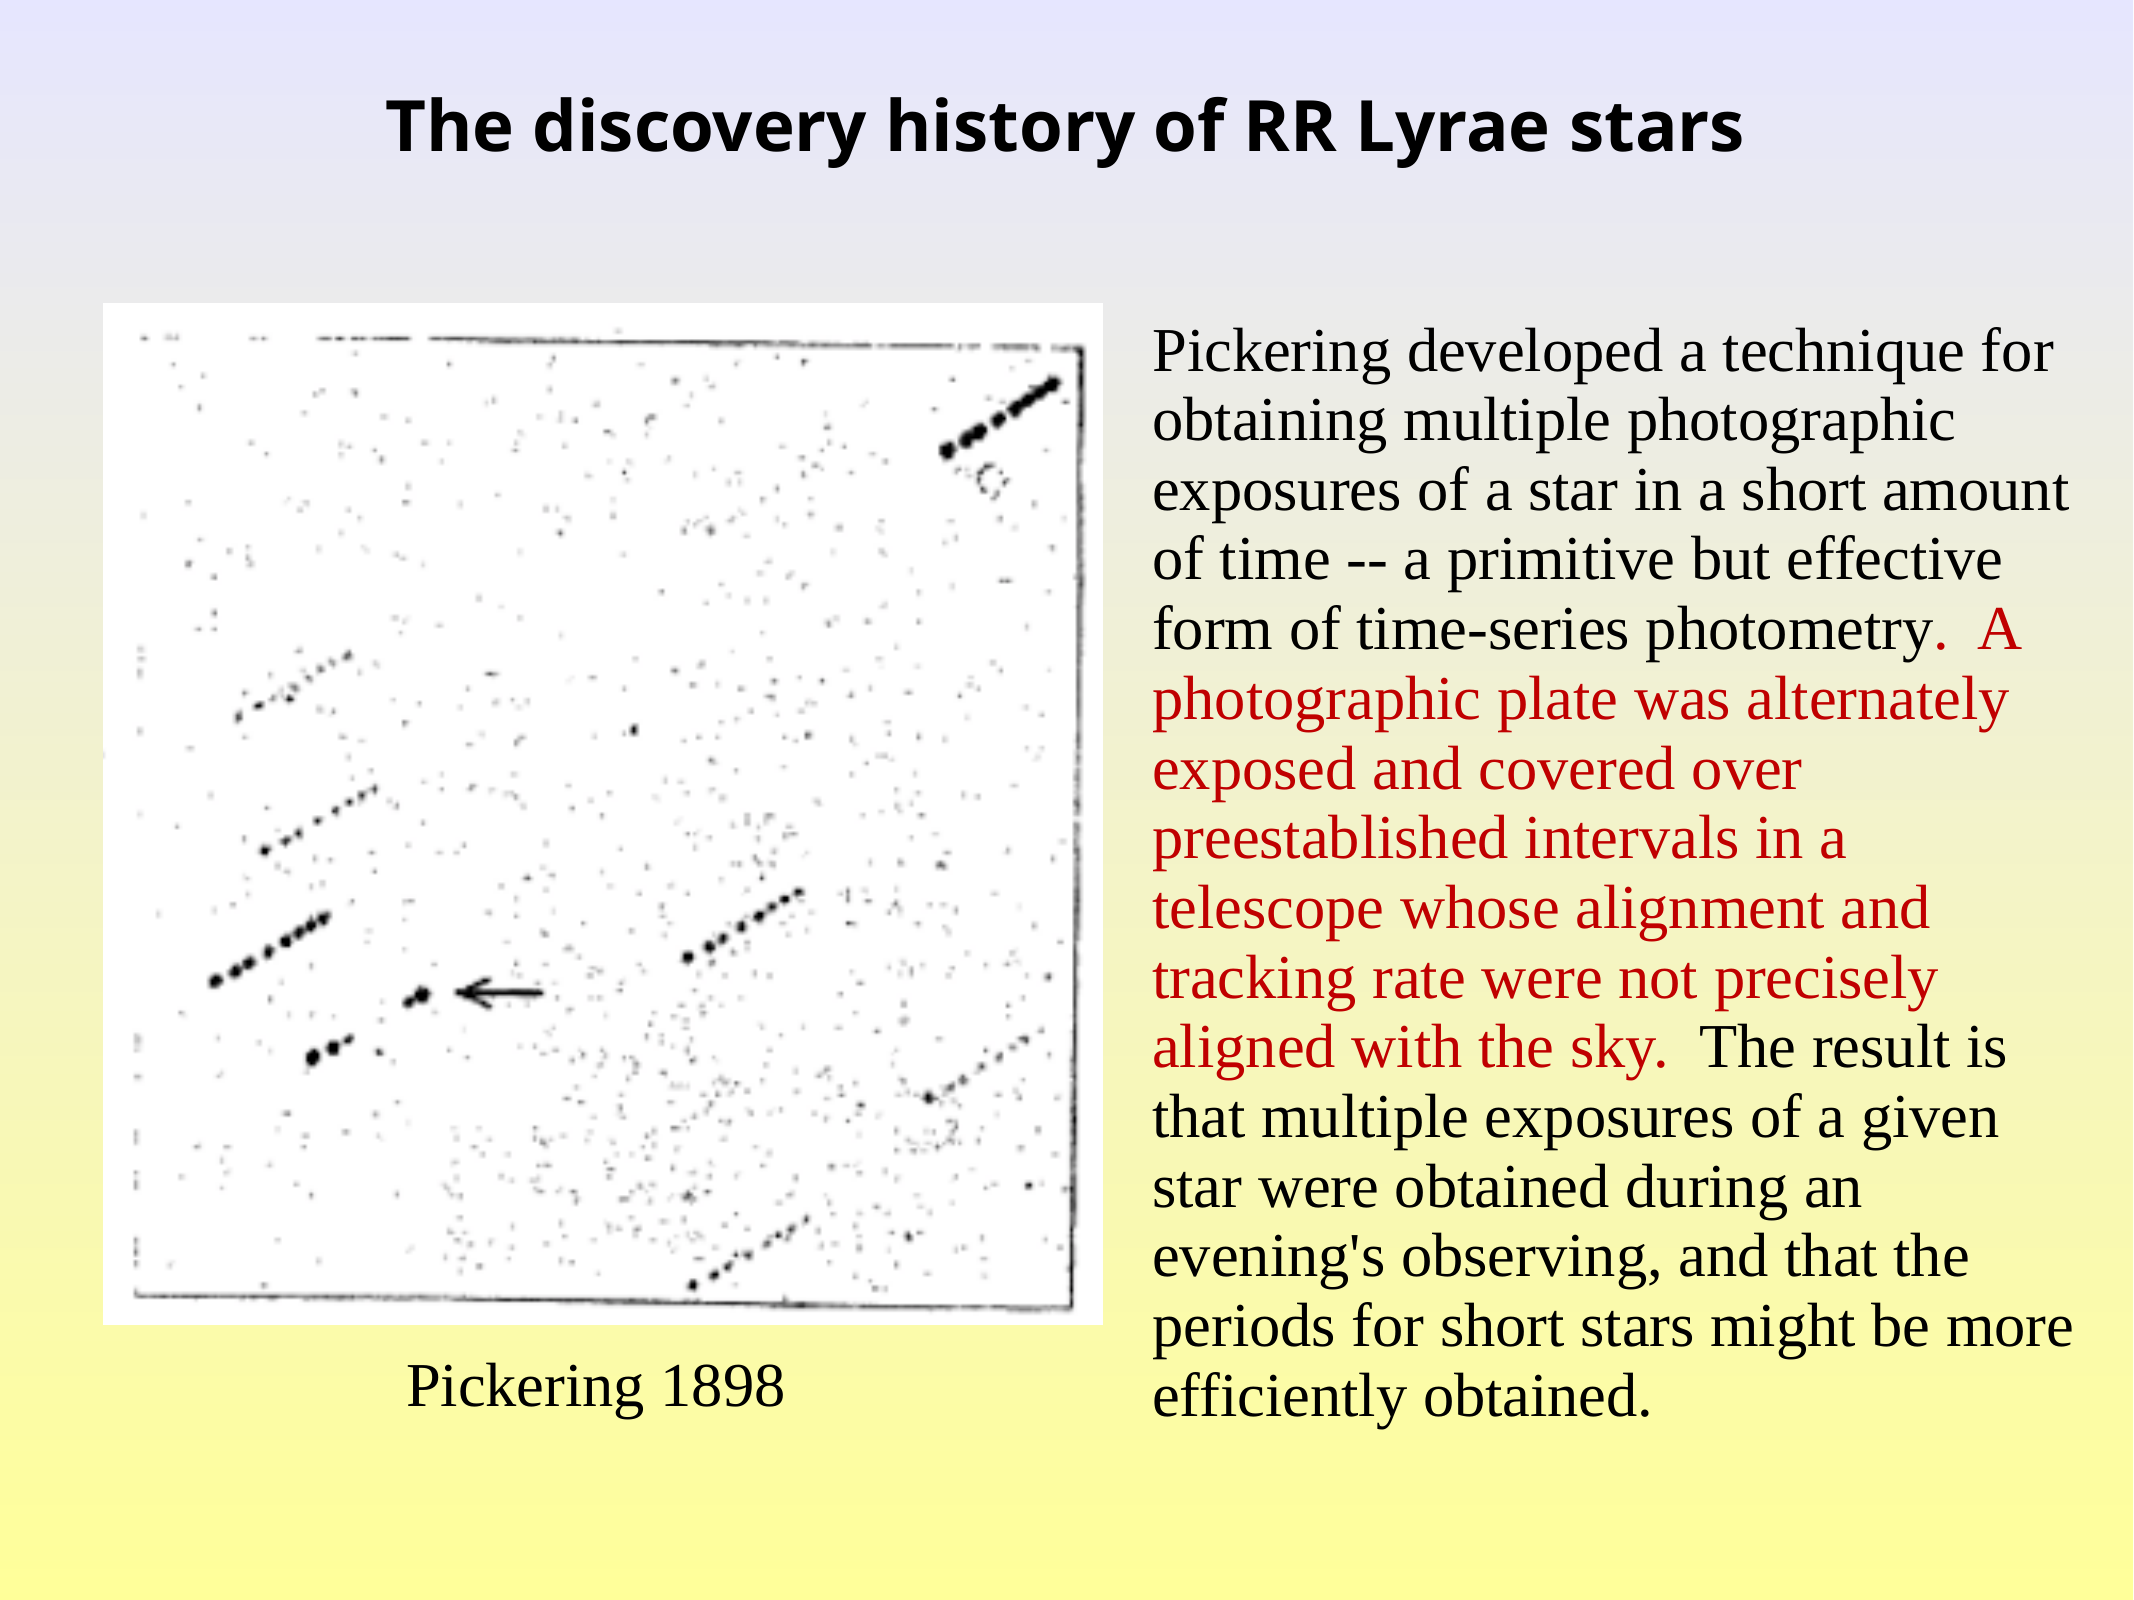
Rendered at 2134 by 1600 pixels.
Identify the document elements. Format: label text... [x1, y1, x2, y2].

text_box Pickering developed a technique for obtaining multiple photographic exposures of a star in a short amount of time -- a primitive but effective form of time-series photometry. A photographic plate was alternately exposed and covered over preestablished intervals in a telescope whose alignment and tracking rate were not precisely aligned with the sky. The result is that multiple exposures of a given star were obtained during an evening's observing, and that the periods for short stars might be more efficiently obtained. [1137, 307, 2098, 1438]
text_box The discovery history of RR Lyrae stars [106, 46, 2025, 210]
text_box Pickering 1898 [98, 1343, 1094, 1428]
picture [103, 303, 1103, 1325]
